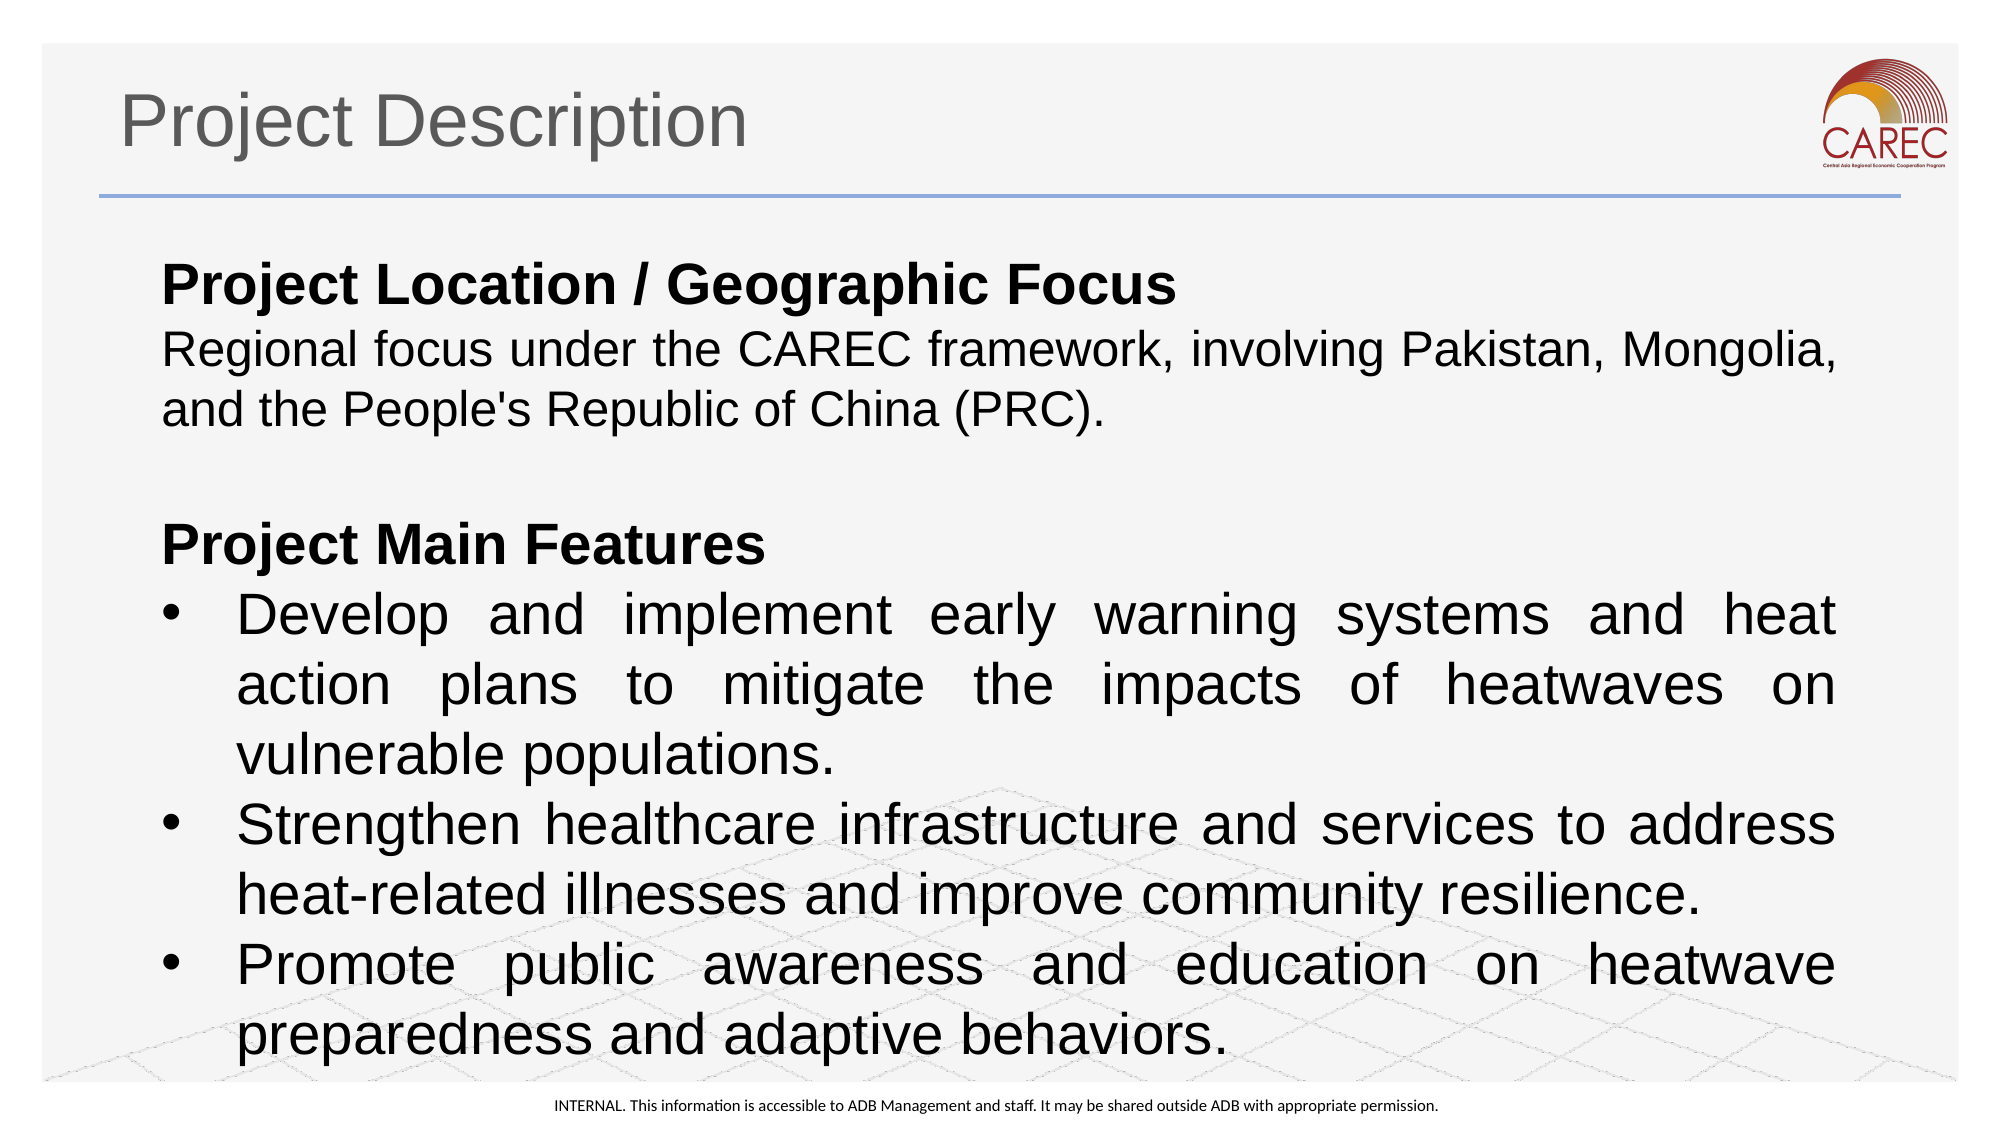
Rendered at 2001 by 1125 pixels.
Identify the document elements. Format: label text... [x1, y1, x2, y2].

picture [44, 787, 1956, 1081]
title Project Description [104, 64, 1904, 181]
text_box Project Location / Geographic Focus Regional focus under the CAREC framework, involving Pakistan, Mongolia, and the People's Republic of China (PRC). Project Main Features Develop and implement early warning systems and heat action plans to mitigate the impacts of heatwaves on vulnerable populations. Strengthen healthcare infrastructure and services to address heat-related illnesses and improve community resilience. Promote public awareness and education on heatwave preparedness and adaptive behaviors. [146, 238, 1854, 1074]
picture [1823, 58, 1948, 175]
